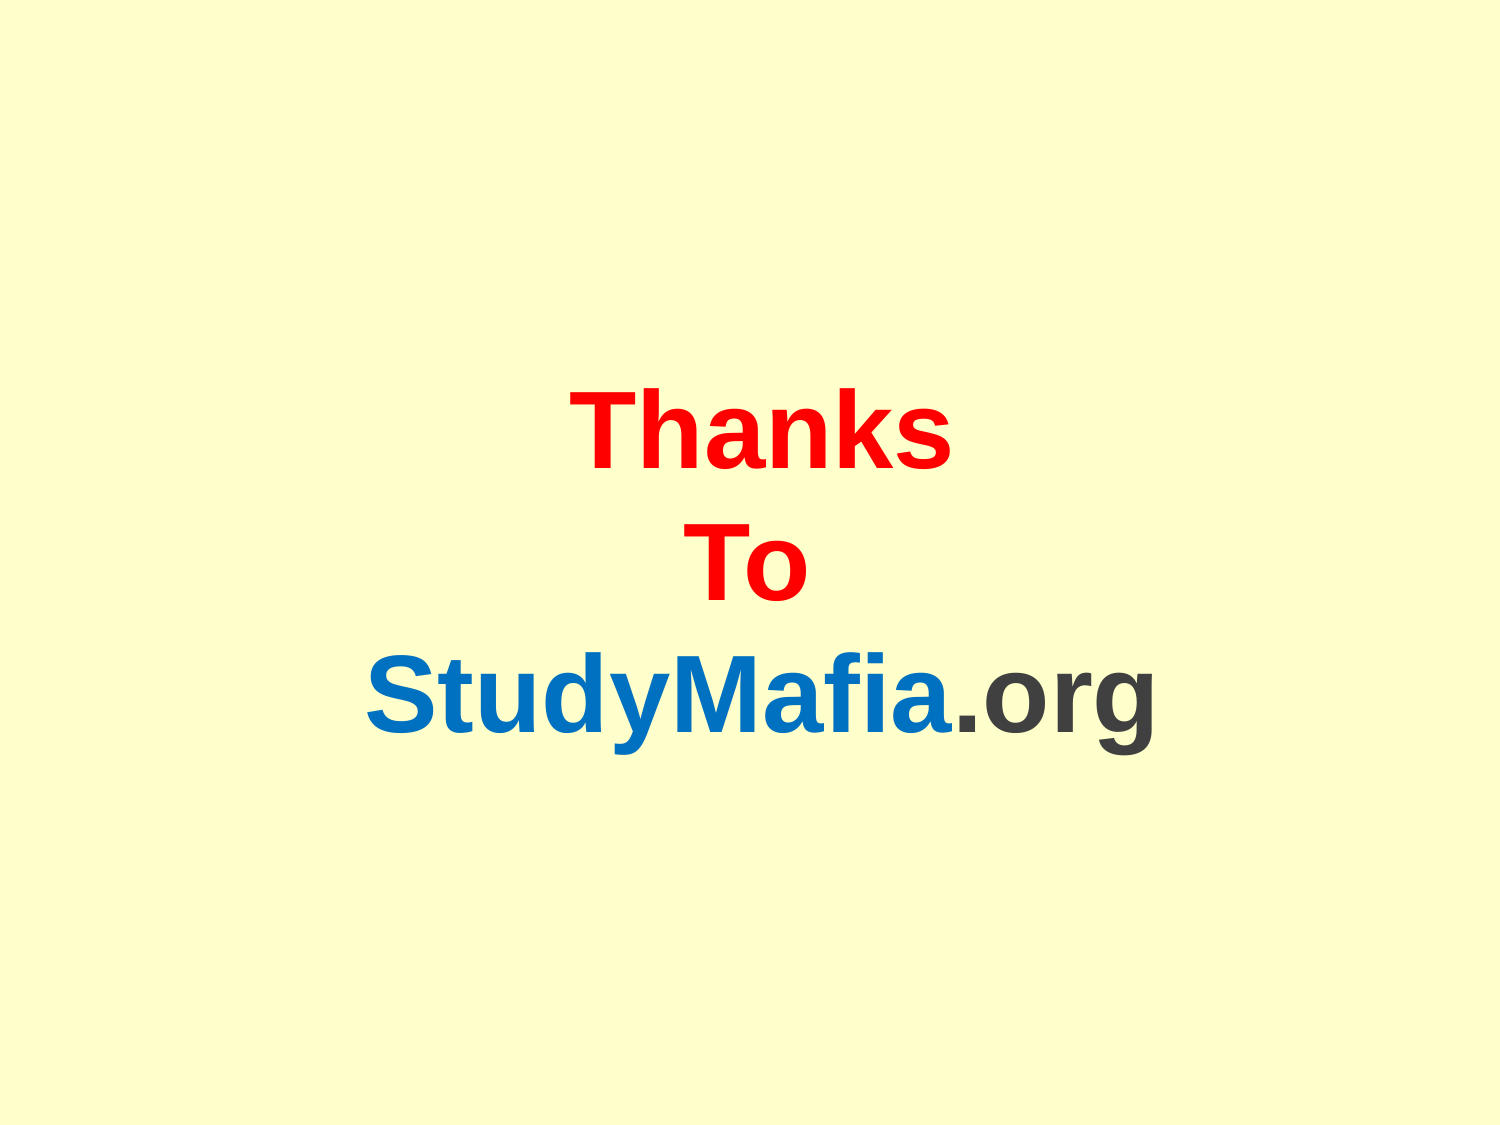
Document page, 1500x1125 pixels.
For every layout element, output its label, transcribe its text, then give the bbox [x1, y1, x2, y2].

title Thanks To StudyMafia.org [275, 350, 1250, 763]
